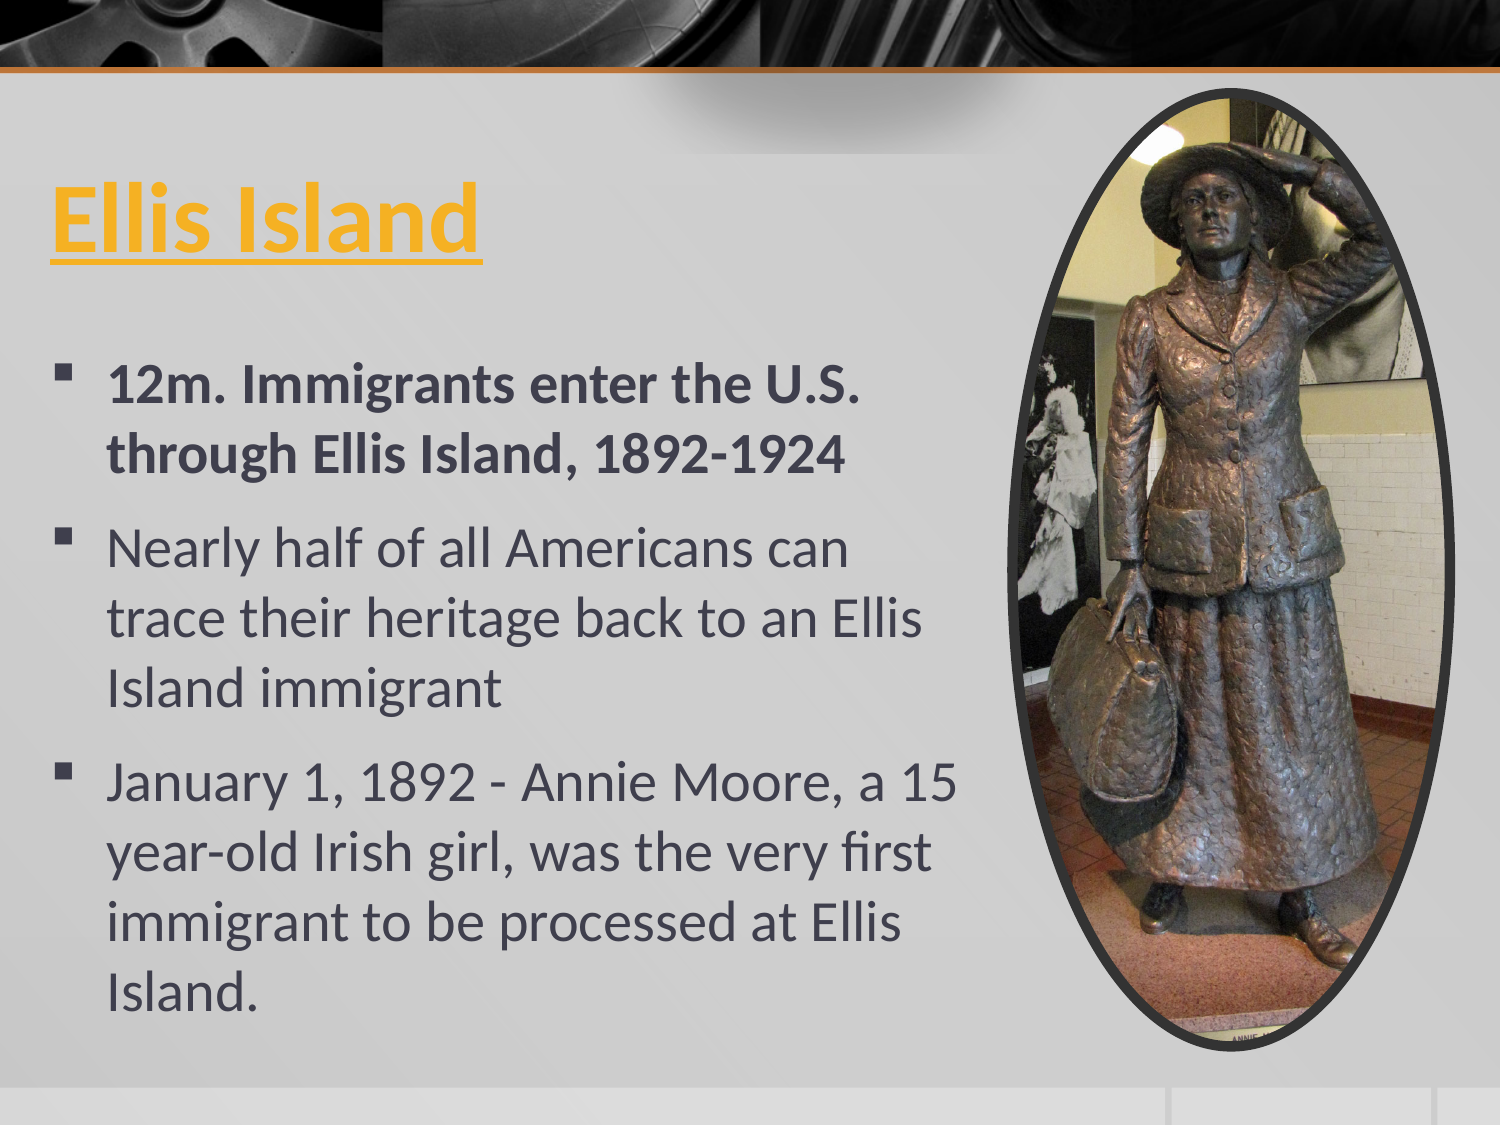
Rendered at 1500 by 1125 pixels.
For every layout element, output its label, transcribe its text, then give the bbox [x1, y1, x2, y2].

title Ellis Island [49, 137, 1008, 288]
list 12m. Immigrants enter the U.S. through Ellis Island, 1892-1924 Nearly half of all Americans can trace their heritage back to an Ellis Island immigrant January 1, 1892 - Annie Moore, a 15 year-old Irish girl, was the very first immigrant to be processed at Ellis Island. [49, 337, 963, 1076]
picture [1012, 92, 1451, 1047]
picture [0, 0, 1500, 67]
